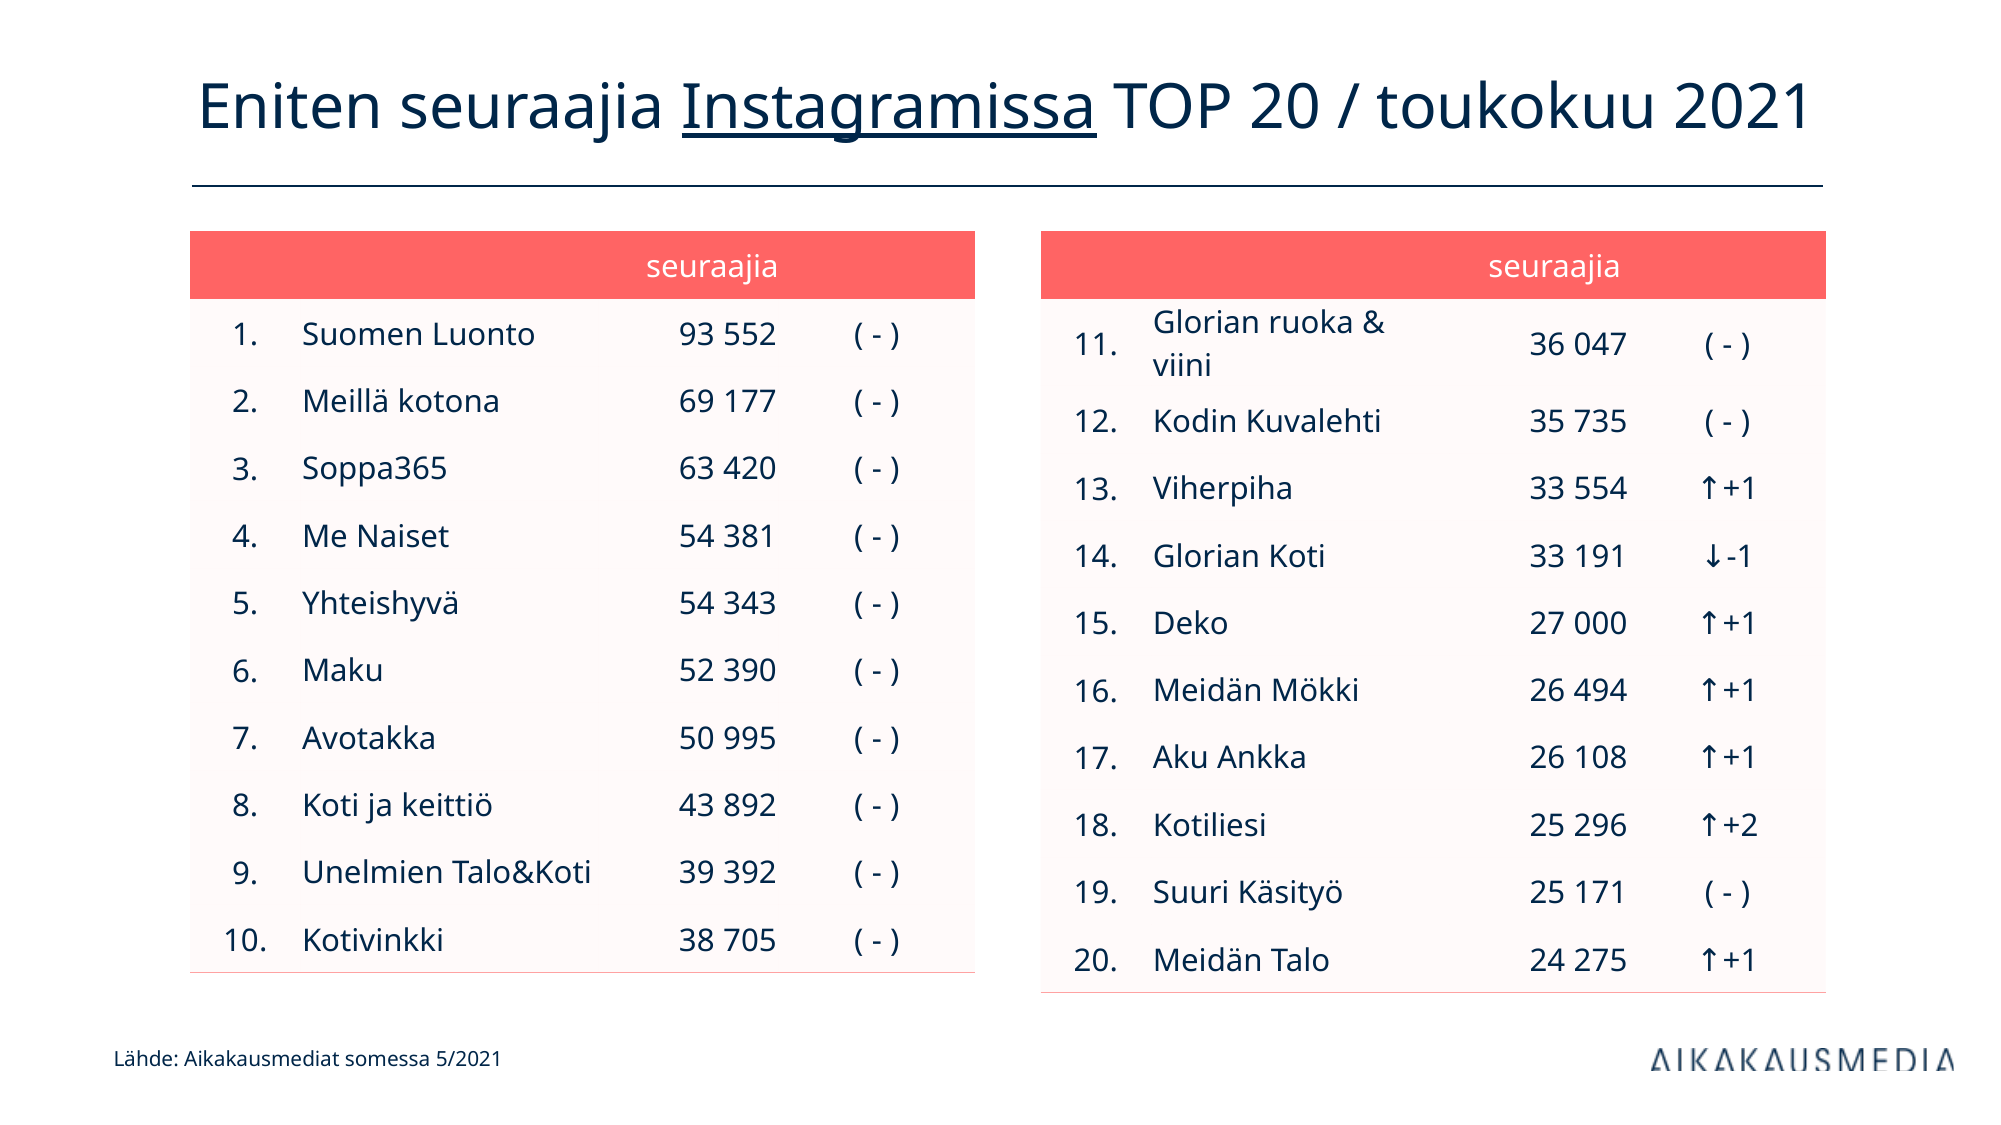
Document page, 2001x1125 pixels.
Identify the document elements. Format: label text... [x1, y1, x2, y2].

table_cell 15. [1041, 588, 1151, 655]
table_cell Meidän Talo [1151, 924, 1449, 992]
table_cell ( - ) [779, 568, 975, 635]
table_cell Me Naiset [301, 501, 599, 568]
table_cell 54 381 [599, 501, 779, 568]
table_cell 27 000 [1449, 588, 1629, 655]
table_cell 4. [190, 501, 301, 568]
table_cell 1. [190, 299, 301, 366]
table_cell 17. [1041, 722, 1151, 790]
table_cell ( - ) [1629, 386, 1826, 453]
table_cell 33 554 [1449, 453, 1629, 521]
table_cell ( - ) [779, 905, 975, 972]
table_cell ( - ) [779, 837, 975, 905]
table_cell Koti ja keittiö [301, 770, 599, 837]
table_cell 20. [1041, 924, 1151, 992]
table_cell Suomen Luonto [301, 299, 599, 366]
table_cell Maku [301, 635, 599, 703]
table_cell Suuri Käsityö [1151, 857, 1449, 924]
table_cell 38 705 [599, 905, 779, 972]
table_cell 36 047 [1449, 299, 1629, 386]
table_cell ( - ) [779, 770, 975, 837]
table_cell ( - ) [779, 501, 975, 568]
table_header [190, 231, 599, 299]
table_cell 10. [190, 905, 301, 972]
table_header seuraajia [1449, 231, 1629, 299]
table_cell Meillä kotona [301, 366, 599, 433]
table_cell ( - ) [779, 703, 975, 770]
table_cell 11. [1041, 299, 1151, 386]
table_cell ( - ) [779, 433, 975, 501]
table_cell 13. [1041, 453, 1151, 521]
table_cell 5. [190, 568, 301, 635]
table_cell ↑+1 [1629, 588, 1826, 655]
table_cell 26 108 [1449, 722, 1629, 790]
table_cell 39 392 [599, 837, 779, 905]
table_cell 52 390 [599, 635, 779, 703]
table_cell ↑+1 [1629, 924, 1826, 992]
table_cell 93 552 [599, 299, 779, 366]
table_cell 9. [190, 837, 301, 905]
table_cell ↑+1 [1629, 722, 1826, 790]
table_cell Kotivinkki [301, 905, 599, 972]
table_cell Glorian Koti [1151, 521, 1449, 588]
table_cell 6. [190, 635, 301, 703]
table_cell 25 296 [1449, 790, 1629, 857]
table_cell 7. [190, 703, 301, 770]
table_cell Viherpiha [1151, 453, 1449, 521]
table_header [1041, 231, 1449, 299]
table_cell Unelmien Talo&Koti [301, 837, 599, 905]
table_cell 24 275 [1449, 924, 1629, 992]
table_cell 14. [1041, 521, 1151, 588]
table_cell ↓-1 [1629, 521, 1826, 588]
table_cell Deko [1151, 588, 1449, 655]
table_cell 19. [1041, 857, 1151, 924]
table_cell ( - ) [779, 366, 975, 433]
table_cell 3. [190, 433, 301, 501]
table_header [1629, 231, 1826, 299]
table_cell ( - ) [779, 299, 975, 366]
table_cell 2. [190, 366, 301, 433]
title Eniten seuraajia Instagramissa TOP 20 / toukokuu 2021 [137, 31, 1877, 185]
table_cell 12. [1041, 386, 1151, 453]
table_cell 18. [1041, 790, 1151, 857]
table_cell Glorian ruoka & viini [1151, 299, 1449, 386]
table_cell ( - ) [779, 635, 975, 703]
table_cell 33 191 [1449, 521, 1629, 588]
table_cell Kodin Kuvalehti [1151, 386, 1449, 453]
table_cell Kotiliesi [1151, 790, 1449, 857]
table_cell 35 735 [1449, 386, 1629, 453]
table_cell 26 494 [1449, 655, 1629, 722]
table_cell 69 177 [599, 366, 779, 433]
table_cell ( - ) [1629, 857, 1826, 924]
table_cell 16. [1041, 655, 1151, 722]
table_cell ↑+1 [1629, 453, 1826, 521]
table_cell 25 171 [1449, 857, 1629, 924]
table_cell ( - ) [1629, 299, 1826, 386]
table_cell Yhteishyvä [301, 568, 599, 635]
table_cell 63 420 [599, 433, 779, 501]
table_cell 50 995 [599, 703, 779, 770]
table_cell Meidän Mökki [1151, 655, 1449, 722]
table_cell Avotakka [301, 703, 599, 770]
table_cell Soppa365 [301, 433, 599, 501]
table_cell 8. [190, 770, 301, 837]
table_cell 43 892 [599, 770, 779, 837]
table_cell 54 343 [599, 568, 779, 635]
table_header [779, 231, 975, 299]
table_cell ↑+2 [1629, 790, 1826, 857]
table_cell Aku Ankka [1151, 722, 1449, 790]
table_cell ↑+1 [1629, 655, 1826, 722]
table_header seuraajia [599, 231, 779, 299]
